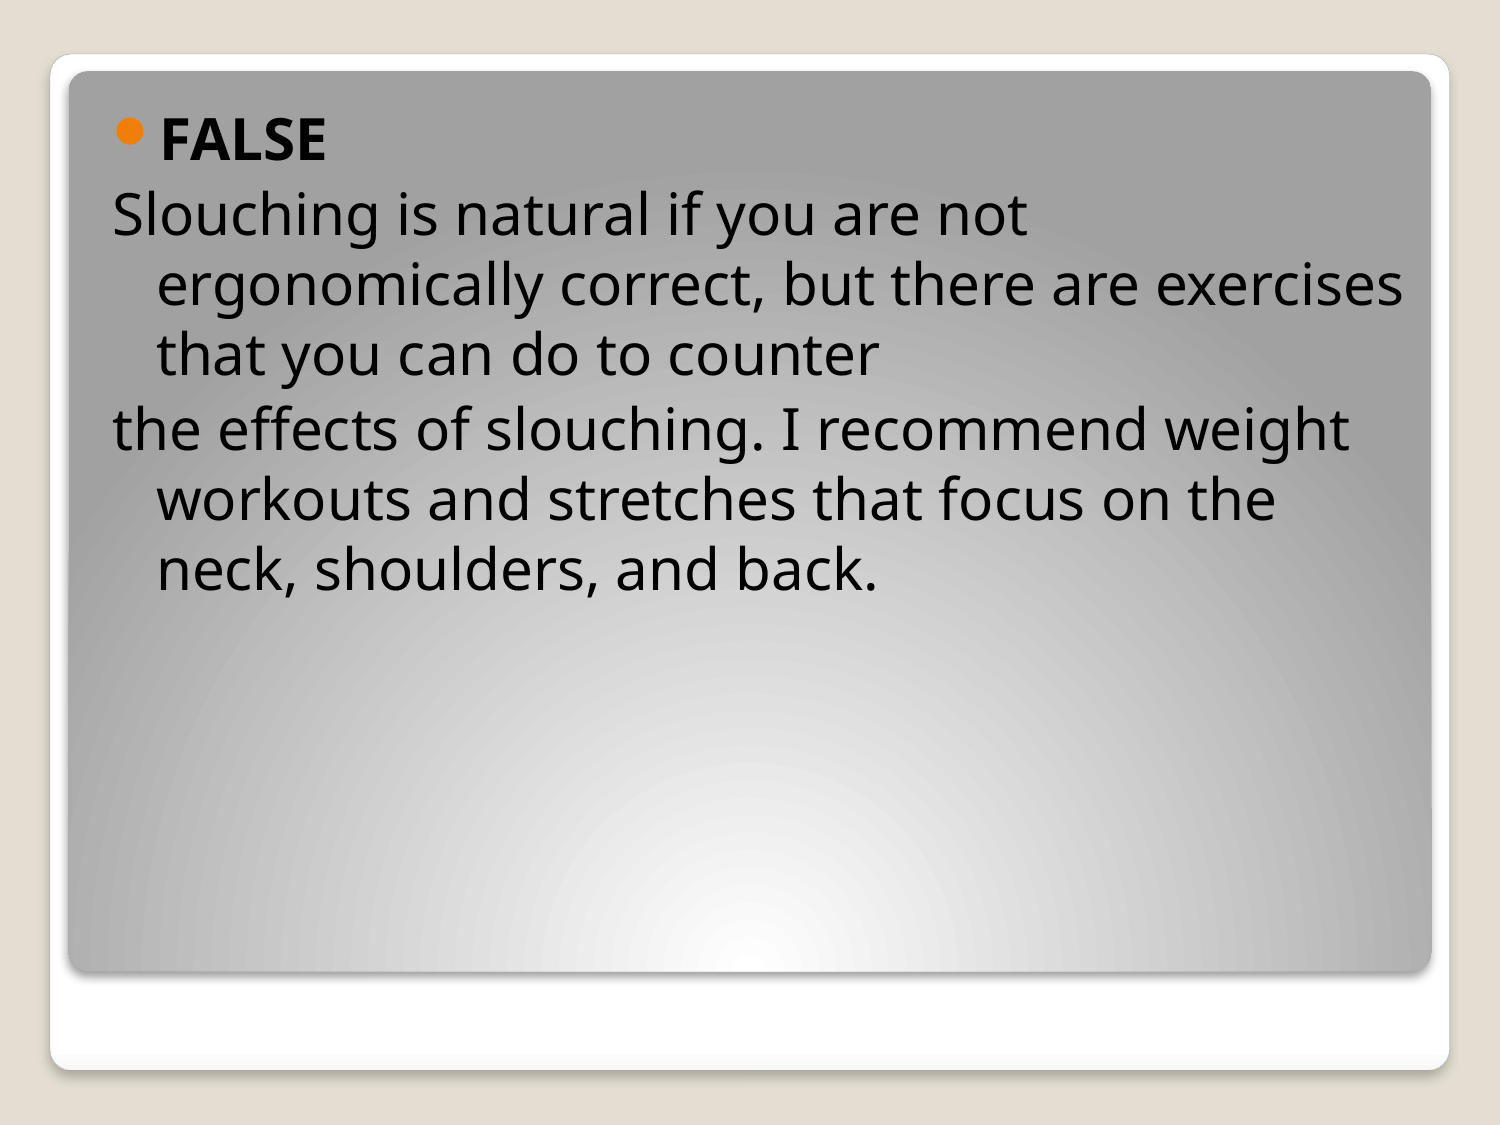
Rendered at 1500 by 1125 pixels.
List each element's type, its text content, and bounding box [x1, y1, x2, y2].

list FALSE Slouching is natural if you are not ergonomically correct, but there are exercises that you can do to counter the effects of slouching. I recommend weight workouts and stretches that focus on the neck, shoulders, and back. [82, 86, 1425, 774]
